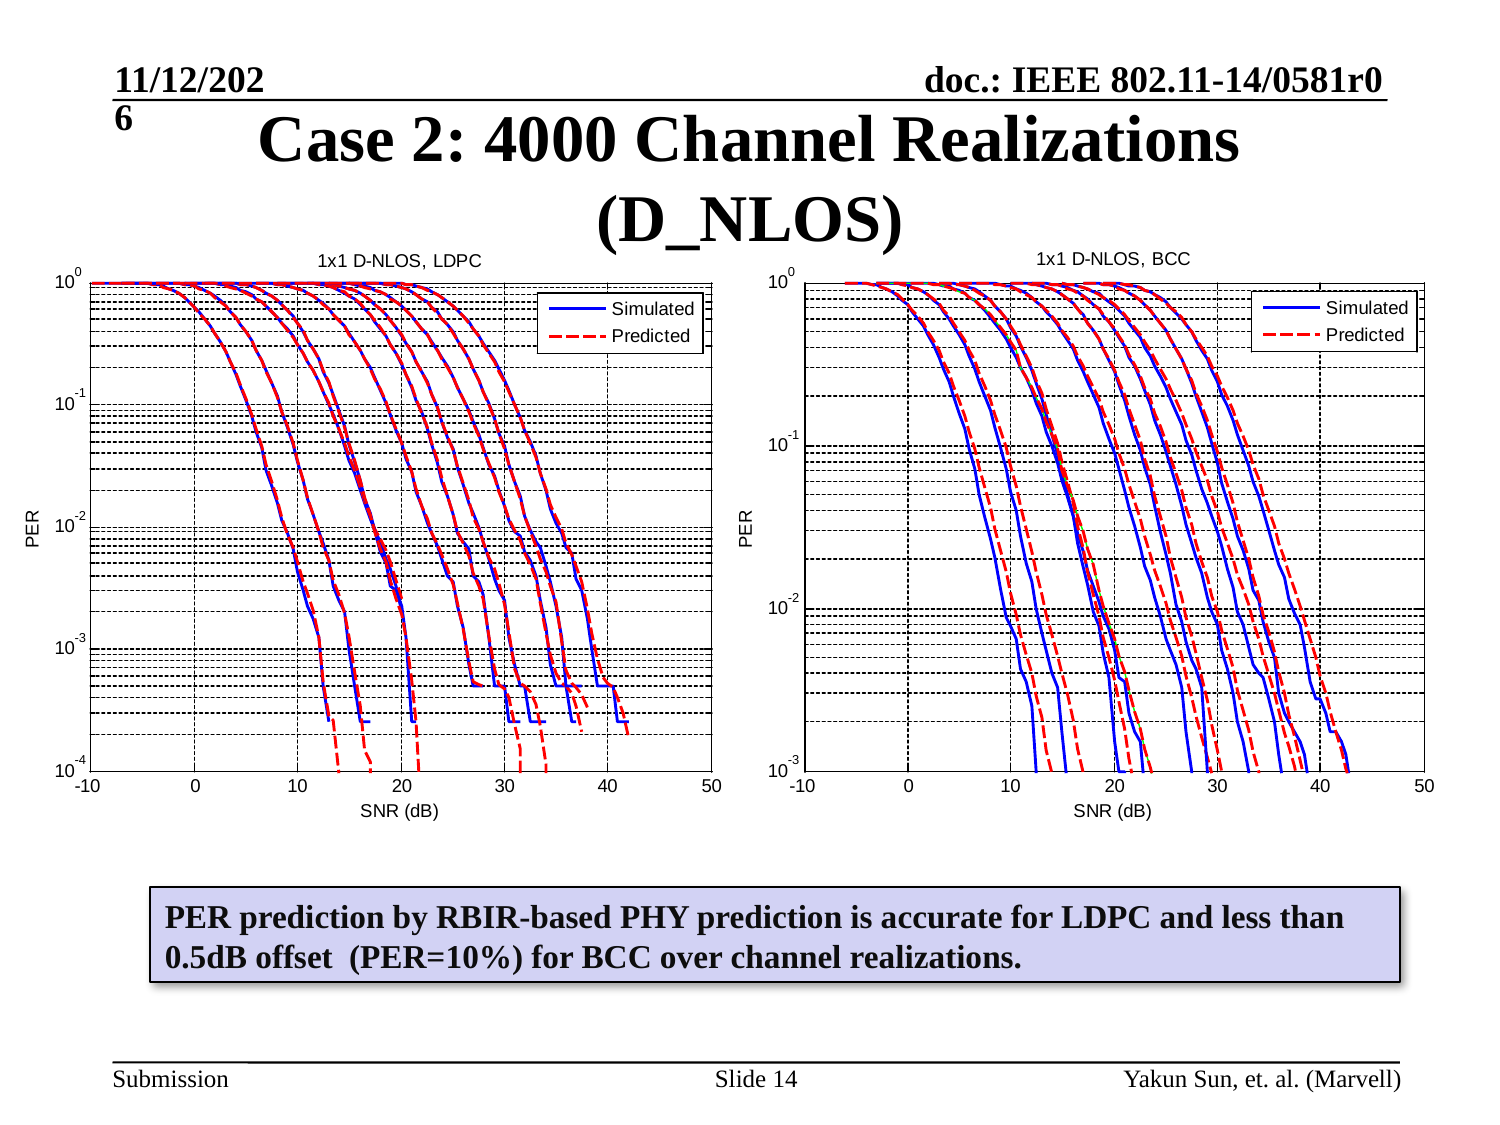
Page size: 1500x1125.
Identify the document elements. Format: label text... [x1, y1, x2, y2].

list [700, 237, 1500, 838]
slide_number Slide 14 [712, 1062, 800, 1093]
footer Yakun Sun, et. al. (Marvell) [1119, 1062, 1402, 1093]
title Case 2: 4000 Channel Realizations (D_NLOS) [112, 112, 1388, 235]
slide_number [114, 54, 274, 101]
picture [0, 237, 700, 838]
text_box PER prediction by RBIR-based PHY prediction is accurate for LDPC and less than 0.5dB offset (PER=10%) for BCC over channel realizations. [150, 887, 1400, 982]
